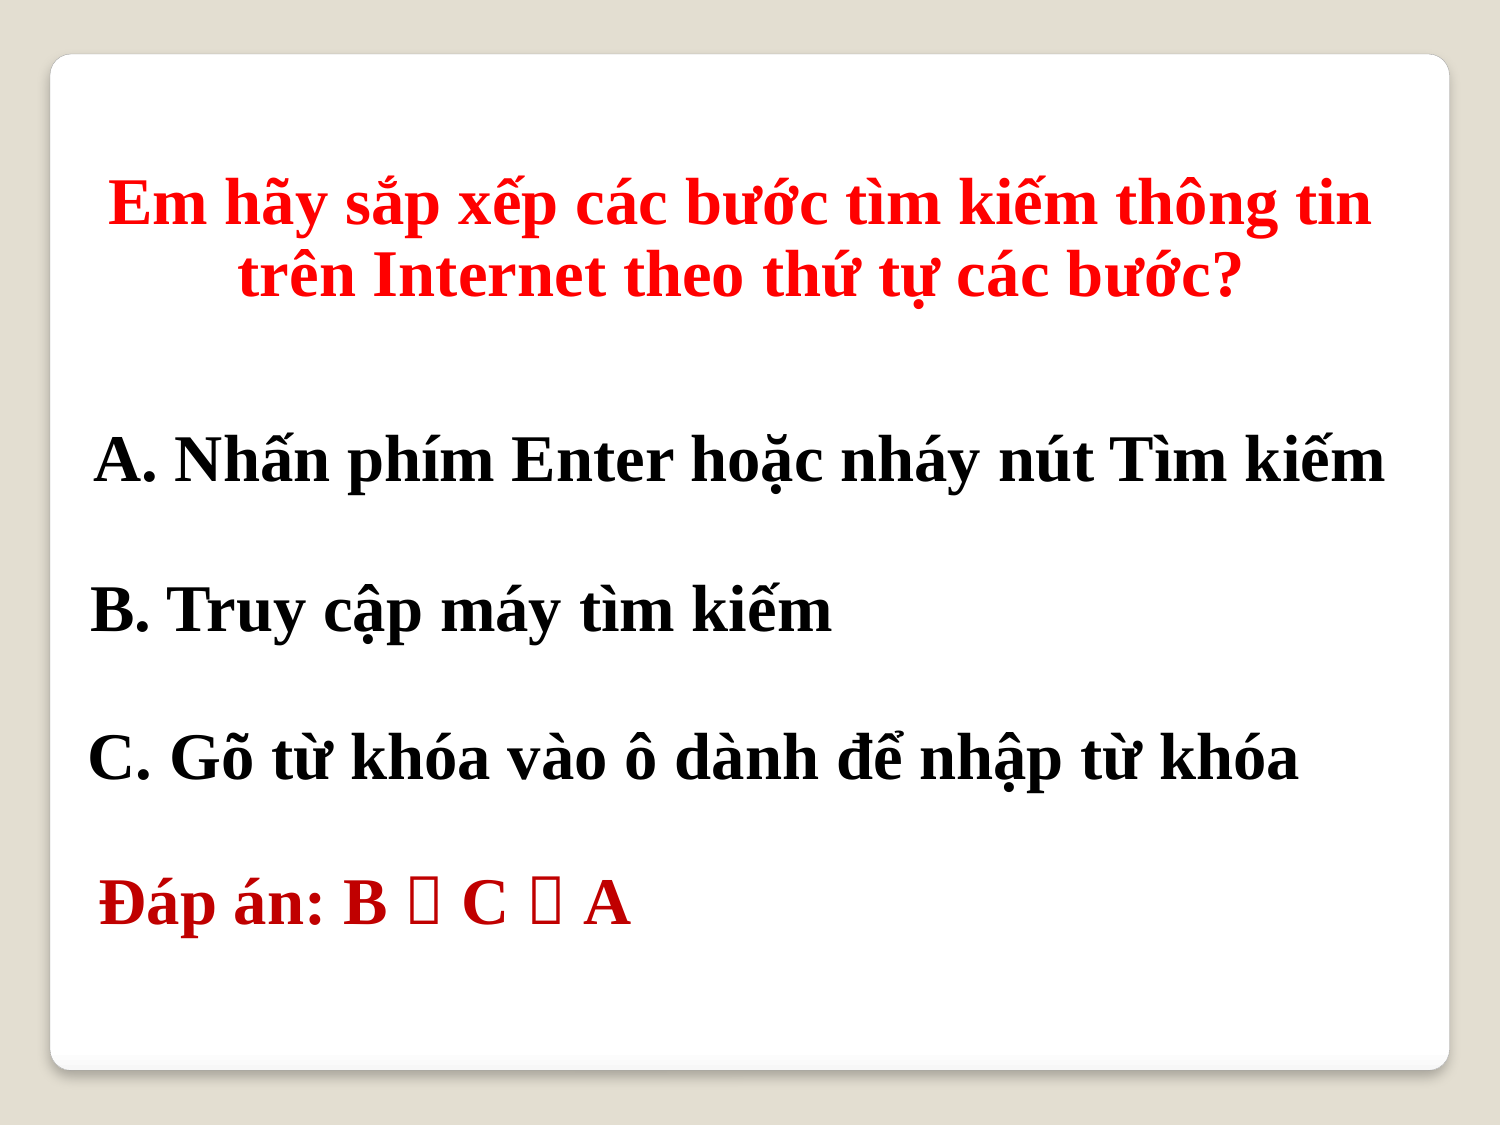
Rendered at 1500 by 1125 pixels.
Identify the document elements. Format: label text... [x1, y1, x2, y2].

text_box Em hãy sắp xếp các bước tìm kiếm thông tin trên Internet theo thứ tự các bước? [82, 162, 1400, 311]
text_box B. Truy cập máy tìm kiếm [90, 570, 1345, 647]
text_box A. Nhấn phím Enter hoặc nháy nút Tìm kiếm [93, 419, 1431, 496]
text_box C. Gõ từ khóa vào ô dành để nhập từ khóa [87, 717, 1423, 794]
text_box Đáp án: B  C  A [98, 862, 1434, 939]
